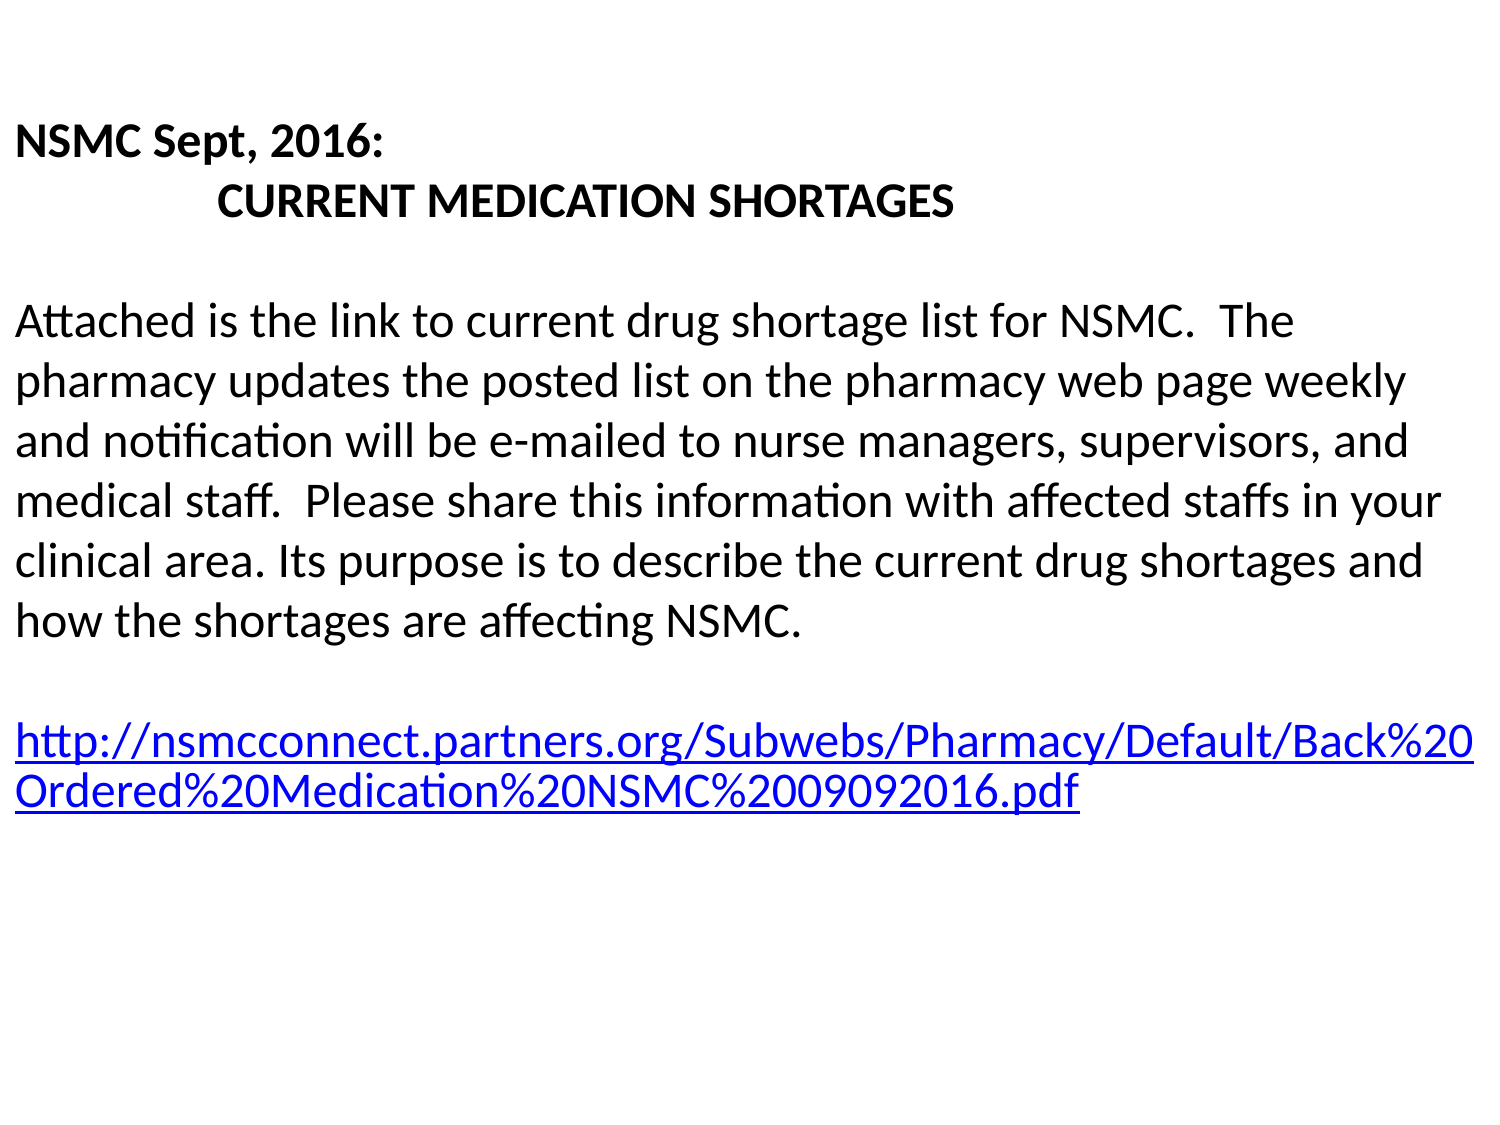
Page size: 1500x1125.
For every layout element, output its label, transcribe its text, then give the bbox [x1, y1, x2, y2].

text_box NSMC Sept, 2016: CURRENT MEDICATION SHORTAGES Attached is the link to current drug shortage list for NSMC. The pharmacy updates the posted list on the pharmacy web page weekly and notification will be e-mailed to nurse managers, supervisors, and medical staff. Please share this information with affected staffs in your clinical area. Its purpose is to describe the current drug shortages and how the shortages are affecting NSMC. http://nsmcconnect.partners.org/Subwebs/Pharmacy/Default/Back%20Ordered%20Medication%20NSMC%2009092016.pdf [0, 99, 1500, 835]
